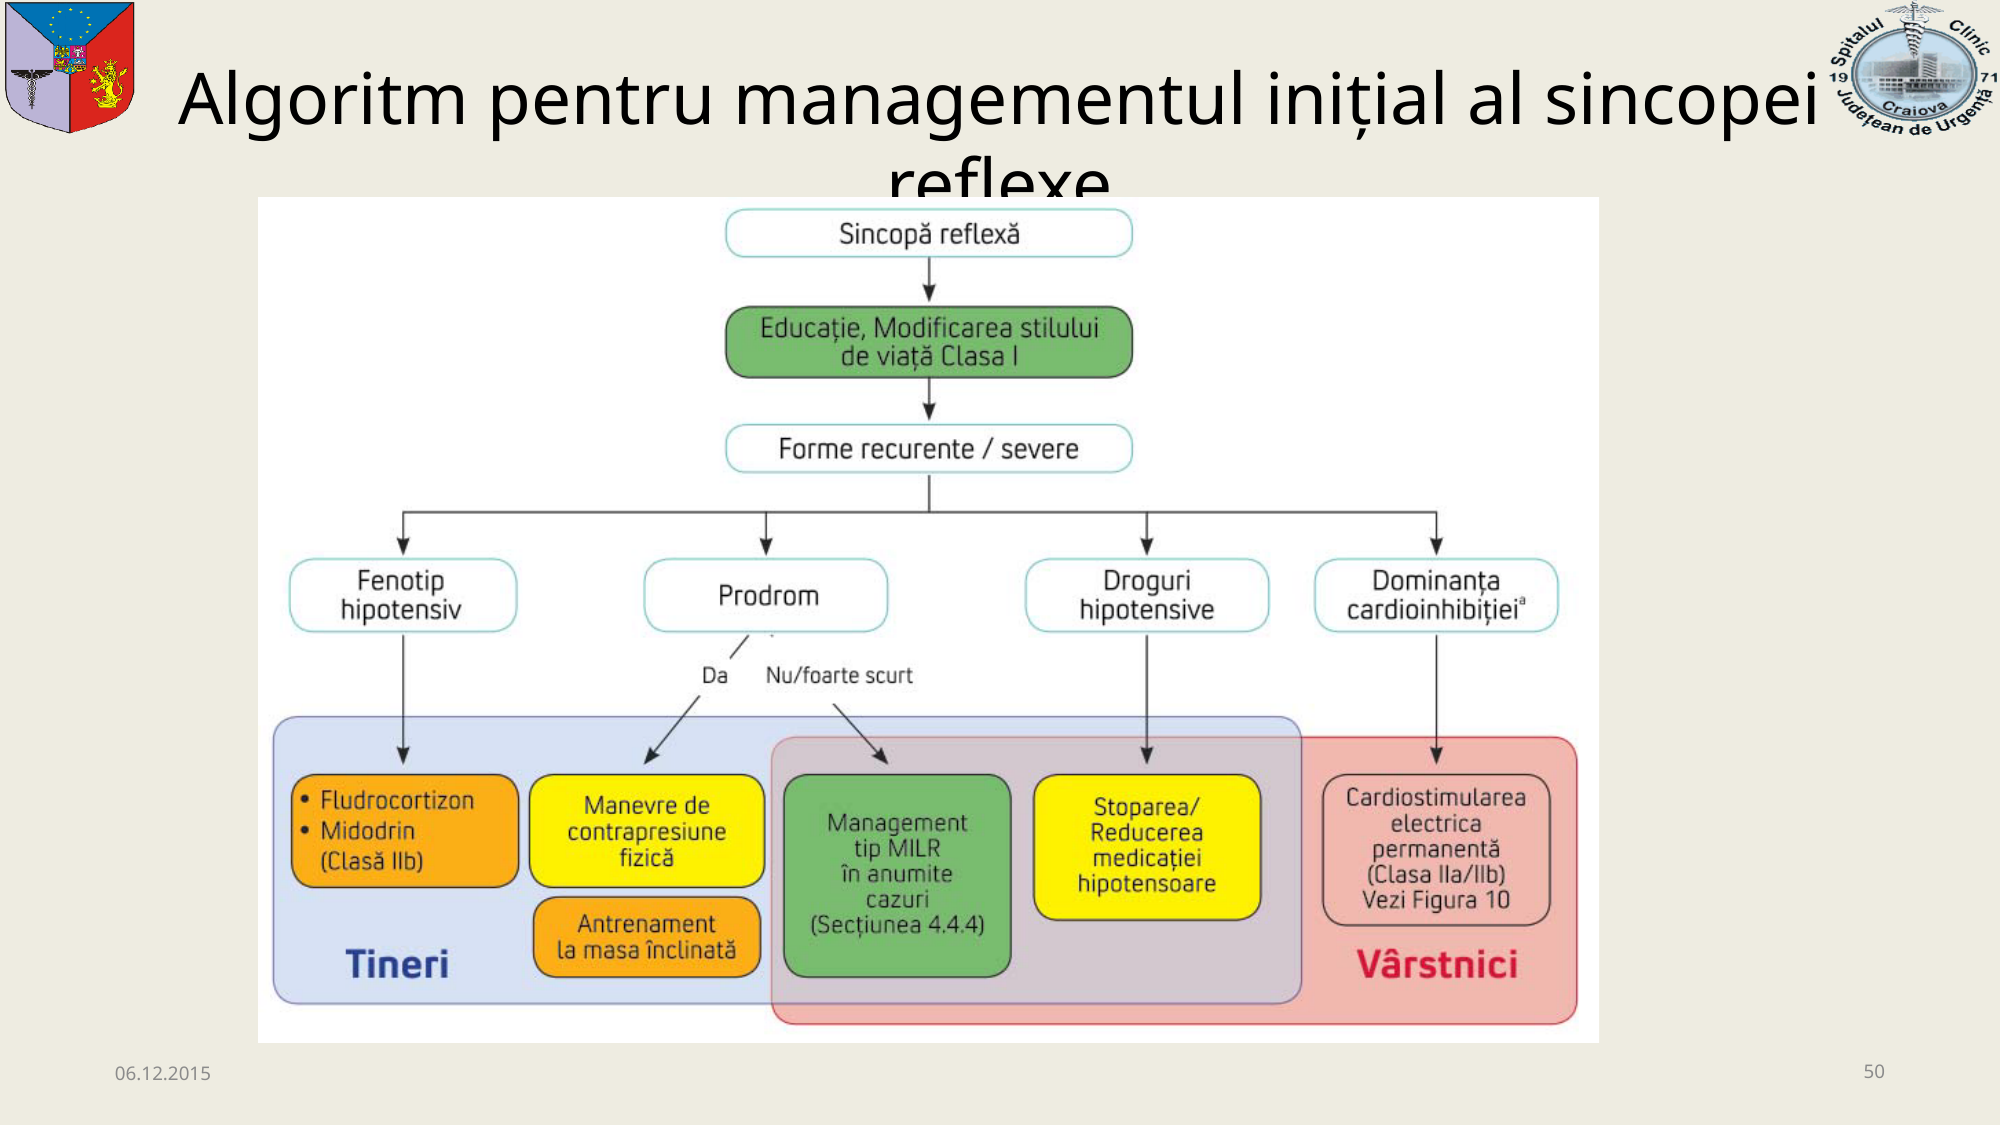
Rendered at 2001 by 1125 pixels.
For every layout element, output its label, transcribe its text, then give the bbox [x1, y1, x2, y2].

picture [1828, 0, 1997, 136]
picture [0, 0, 139, 136]
slide_number 50 [1433, 1042, 1900, 1103]
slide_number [99, 1042, 567, 1103]
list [257, 197, 1600, 1043]
title Algoritm pentru managementul inițial al sincopei reflexe [99, 45, 1900, 233]
